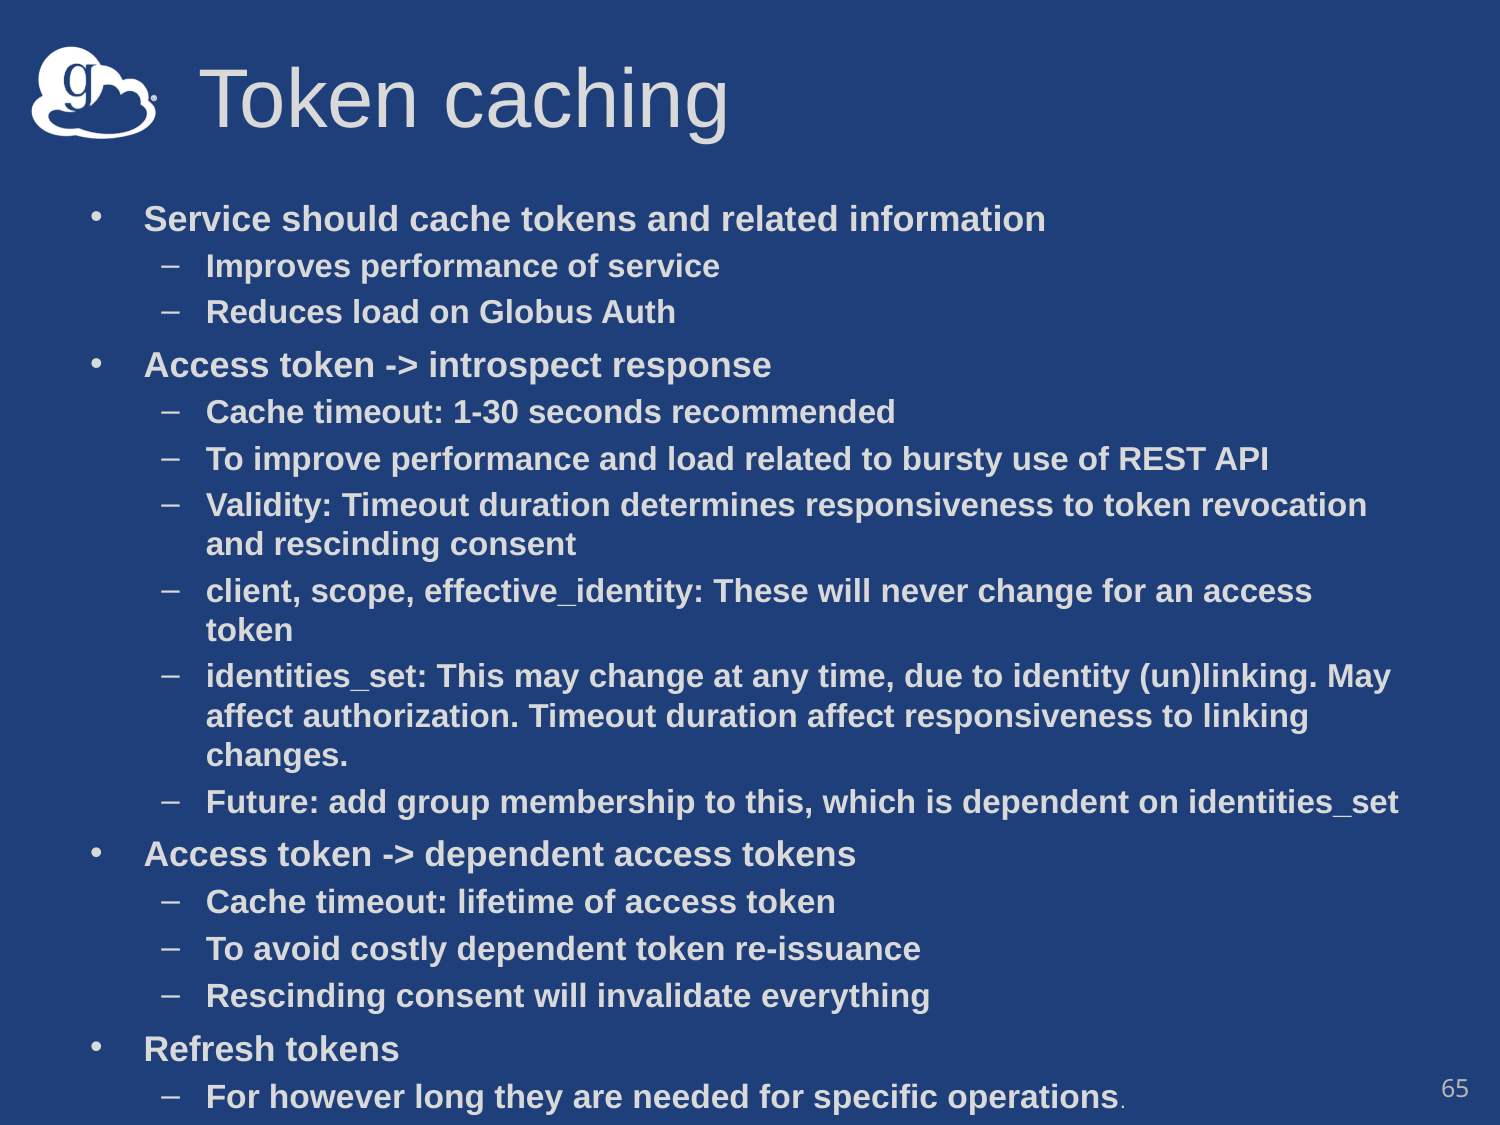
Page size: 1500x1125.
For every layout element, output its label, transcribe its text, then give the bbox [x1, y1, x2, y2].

title Token caching [183, 0, 1500, 188]
list Service should cache tokens and related information Improves performance of service Reduces load on Globus Auth Access token -> introspect response Cache timeout: 1-30 seconds recommended To improve performance and load related to bursty use of REST API Validity: Timeout duration determines responsiveness to token revocation and rescinding consent client, scope, effective_identity: These will never change for an access token identities_set: This may change at any time, due to identity (un)linking. May affect authorization. Timeout duration affect responsiveness to linking changes. Future: add group membership to this, which is dependent on identities_set Access token -> dependent access tokens Cache timeout: lifetime of access token To avoid costly dependent token re-issuance Rescinding consent will invalidate everything Refresh tokens For however long they are needed for specific operations. [75, 187, 1425, 1125]
picture [27, 44, 160, 143]
slide_number 65 [1419, 1067, 1492, 1112]
